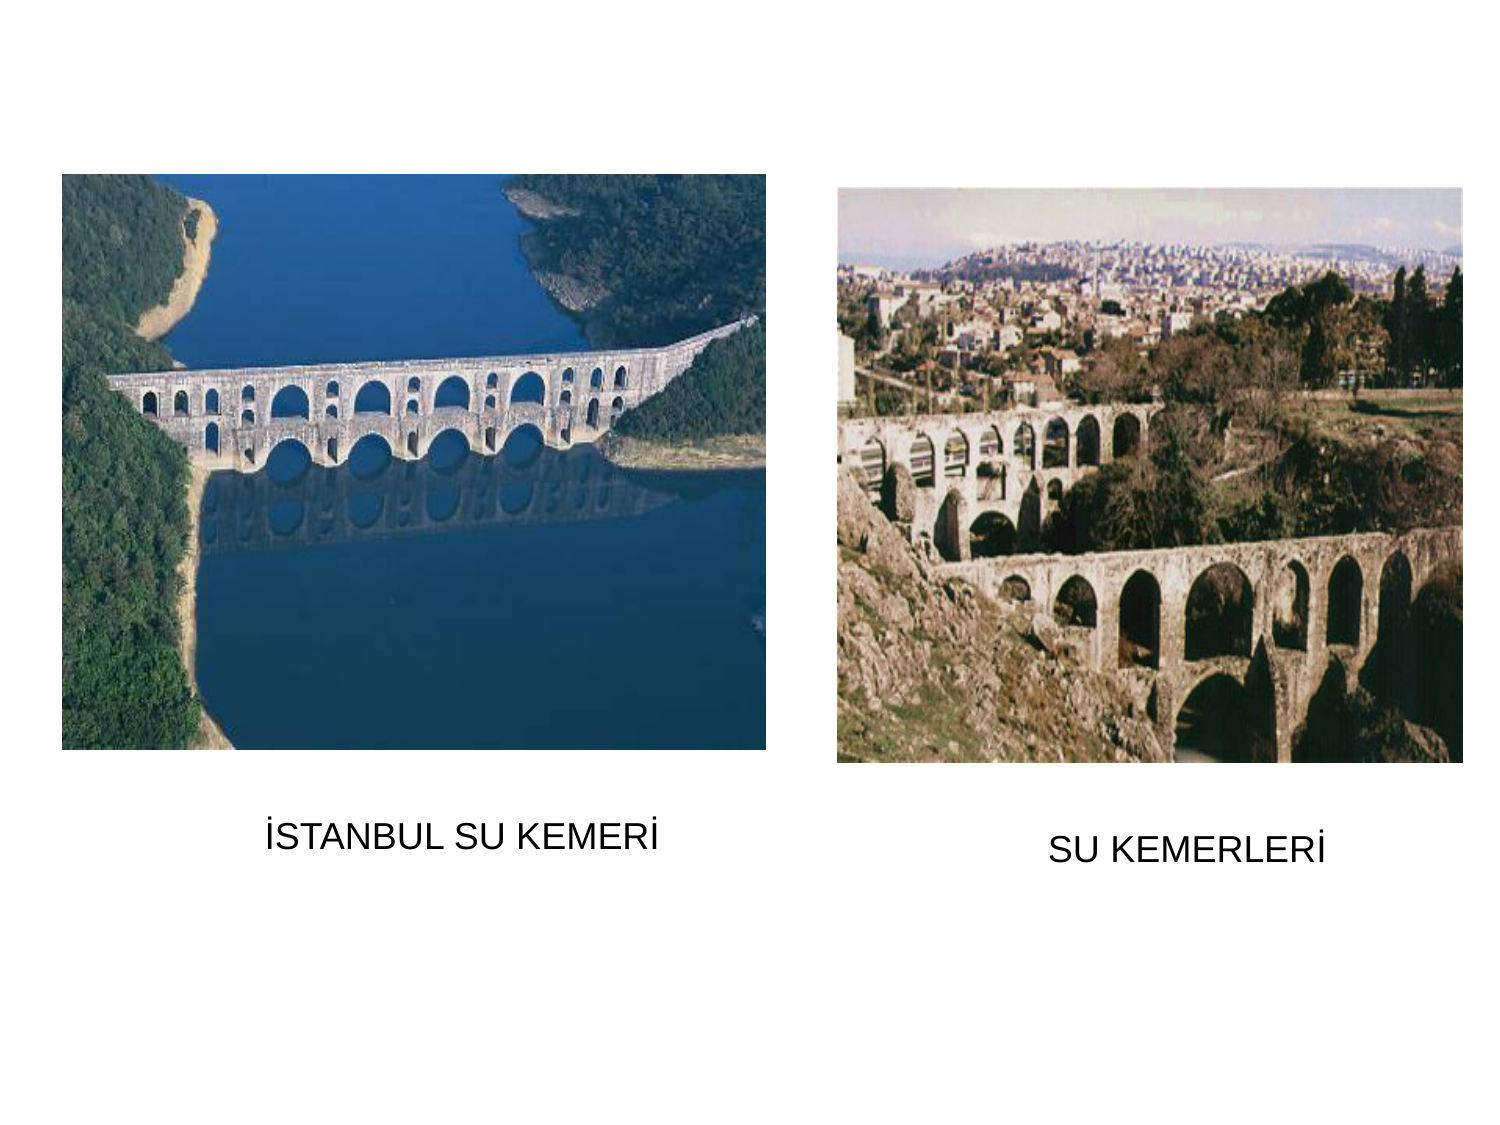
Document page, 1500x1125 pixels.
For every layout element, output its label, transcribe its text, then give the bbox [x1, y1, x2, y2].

text_box İSTANBUL SU KEMERİ [99, 812, 825, 858]
picture [62, 174, 766, 751]
text_box SU KEMERLERİ [962, 825, 1413, 871]
picture [837, 187, 1463, 763]
